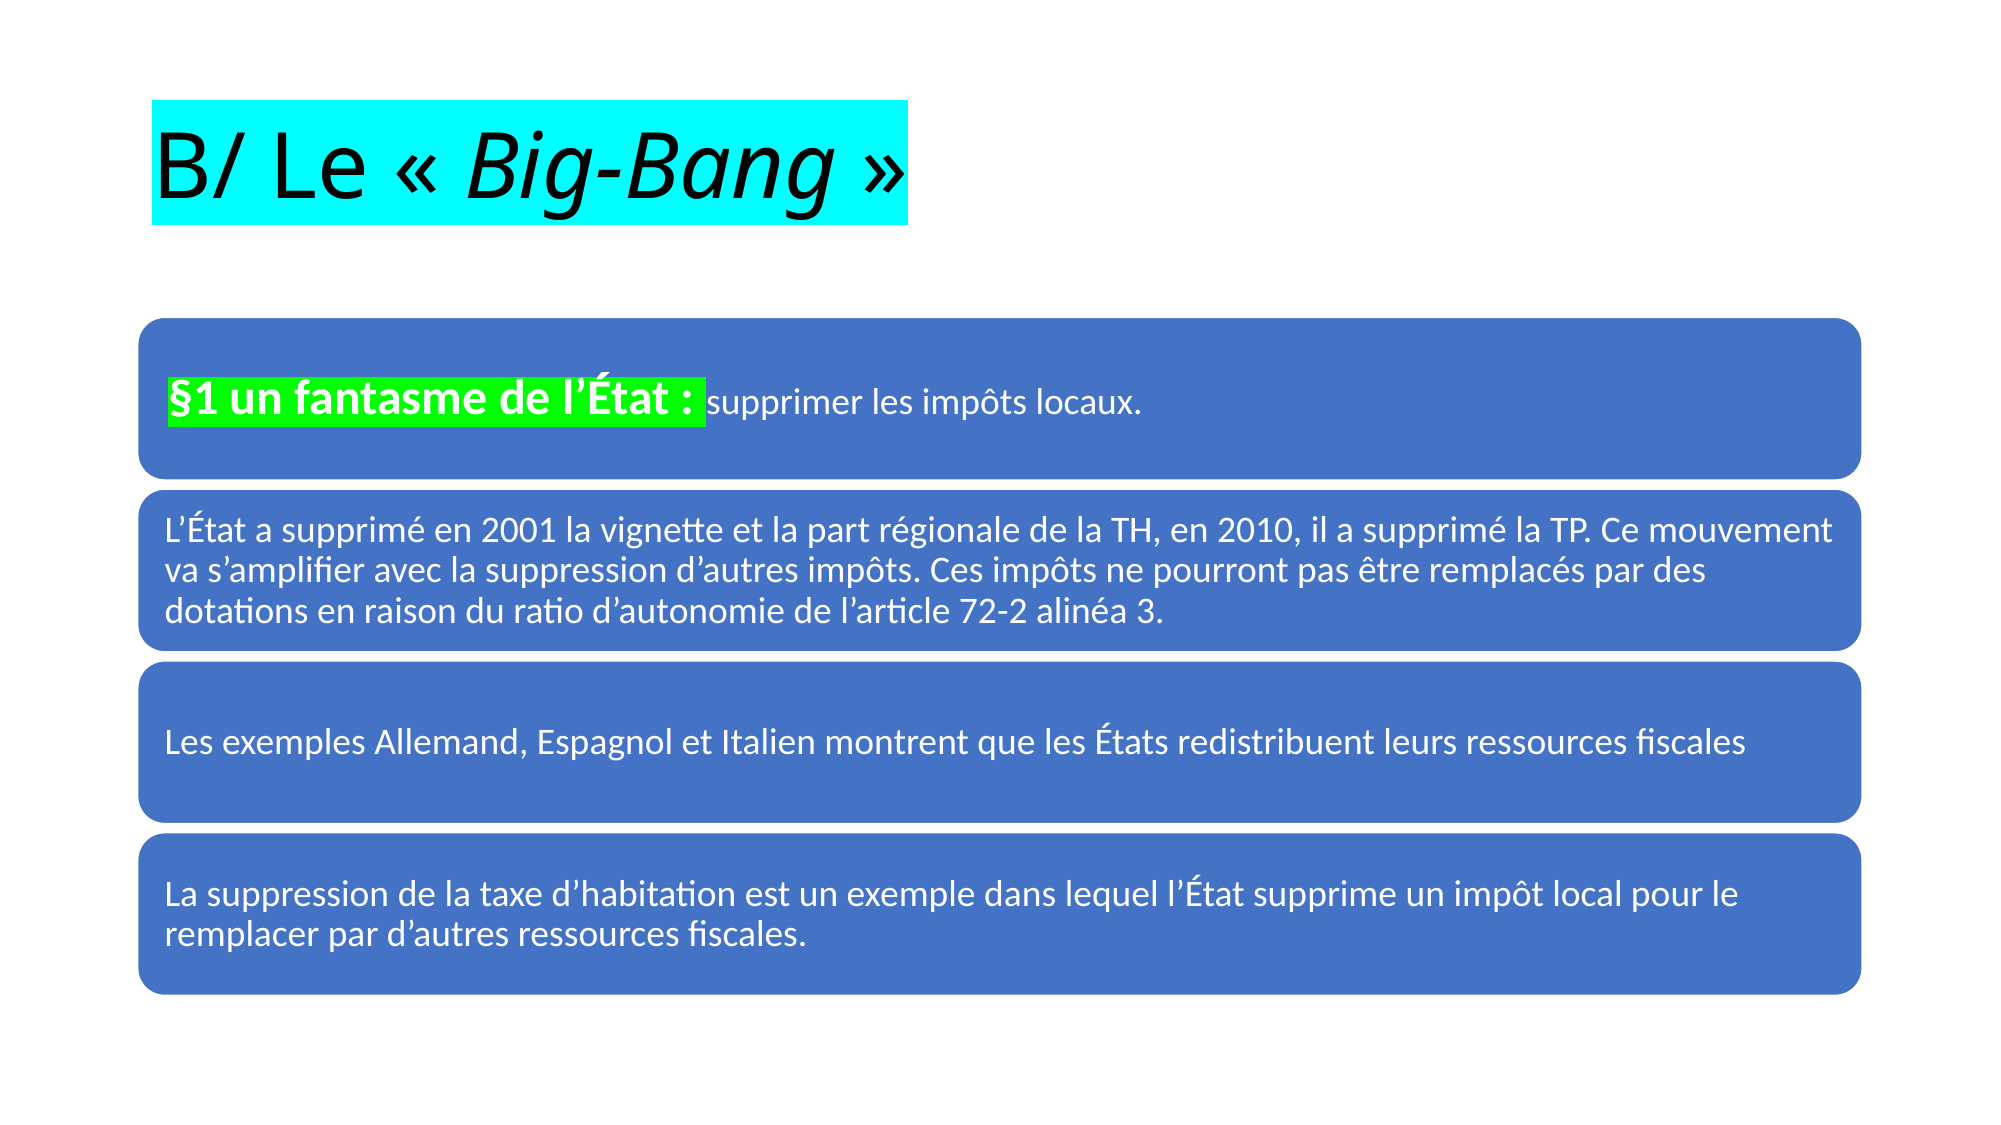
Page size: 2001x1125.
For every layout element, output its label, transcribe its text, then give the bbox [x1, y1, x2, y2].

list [137, 299, 1863, 1014]
title B/ Le « Big-Bang » [137, 59, 1863, 278]
